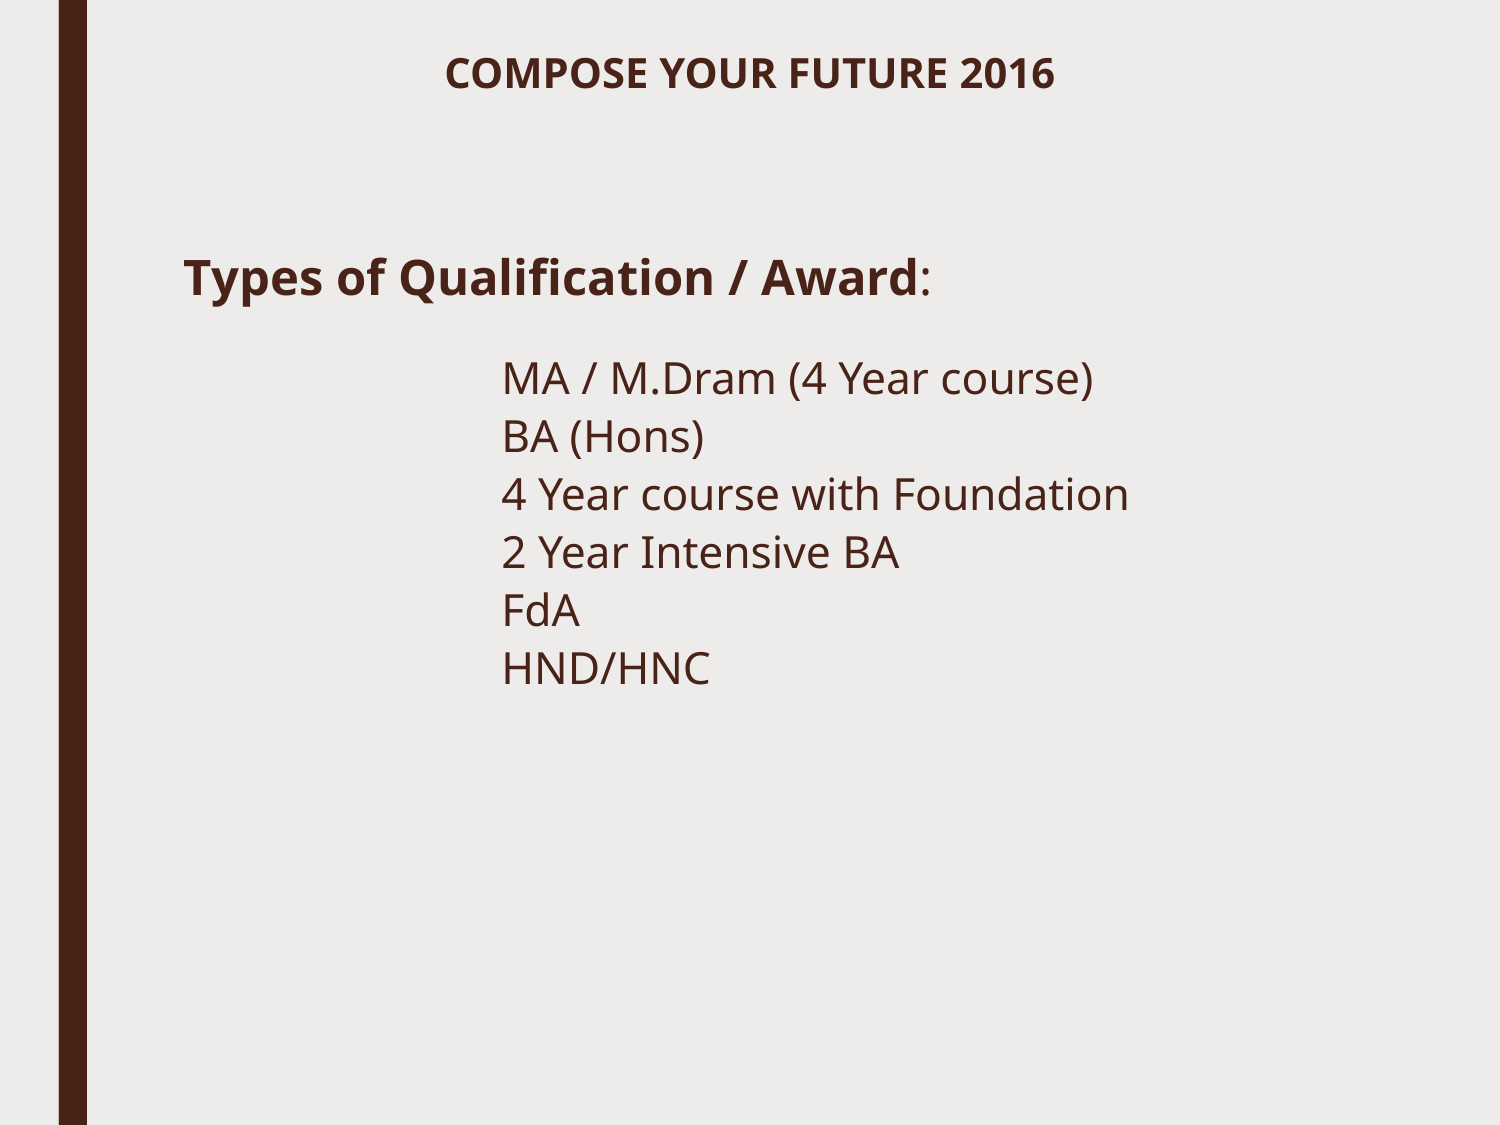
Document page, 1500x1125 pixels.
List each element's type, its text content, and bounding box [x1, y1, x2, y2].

list Types of Qualification / Award: MA / M.Dram (4 Year course) BA (Hons) 4 Year course with Foundation 2 Year Intensive BA FdA HND/HNC [168, 243, 1351, 799]
title COMPOSE YOUR FUTURE 2016 [75, 45, 1425, 126]
